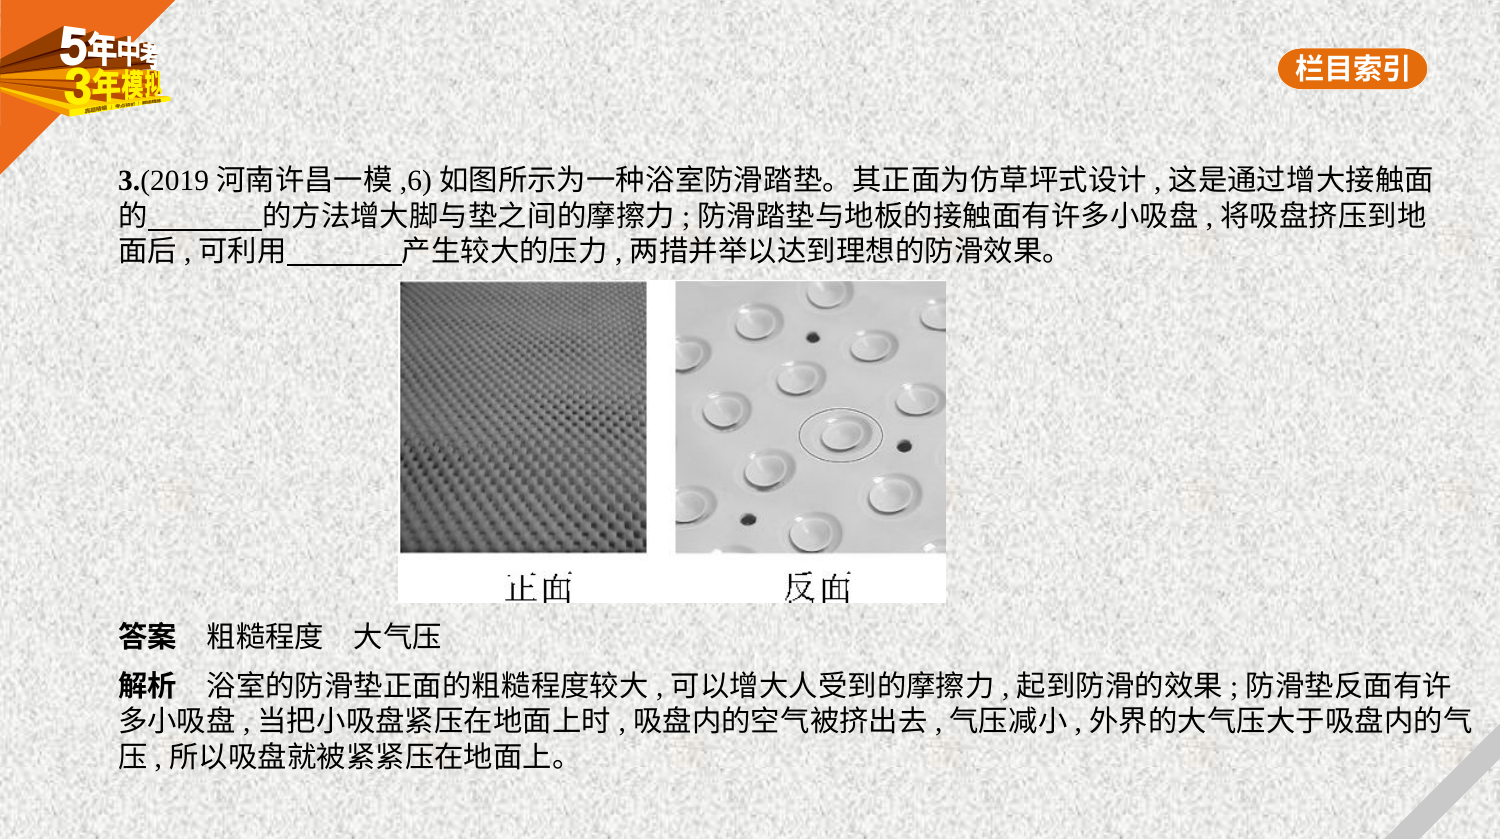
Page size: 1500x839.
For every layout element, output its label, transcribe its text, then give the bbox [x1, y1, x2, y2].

text_box 3.(2019河南许昌一模,6)如图所示为一种浴室防滑踏垫。其正面为仿草坪式设计,这是通过增大接触面 的 的方法增大脚与垫之间的摩擦力;防滑踏垫与地板的接触面有许多小吸盘,将吸盘挤压到地 面后,可利用 产生较大的压力,两措并举以达到理想的防滑效果。 [118, 161, 1483, 501]
text_box 答案 粗糙程度 大气压 [118, 618, 1483, 654]
picture [0, 0, 1500, 839]
text_box 解析 浴室的防滑垫正面的粗糙程度较大,可以增大人受到的摩擦力,起到防滑的效果;防滑垫反面有许 多小吸盘,当把小吸盘紧压在地面上时,吸盘内的空气被挤出去,气压减小,外界的大气压大于吸盘内的气 压,所以吸盘就被紧紧压在地面上。 [118, 666, 1483, 773]
